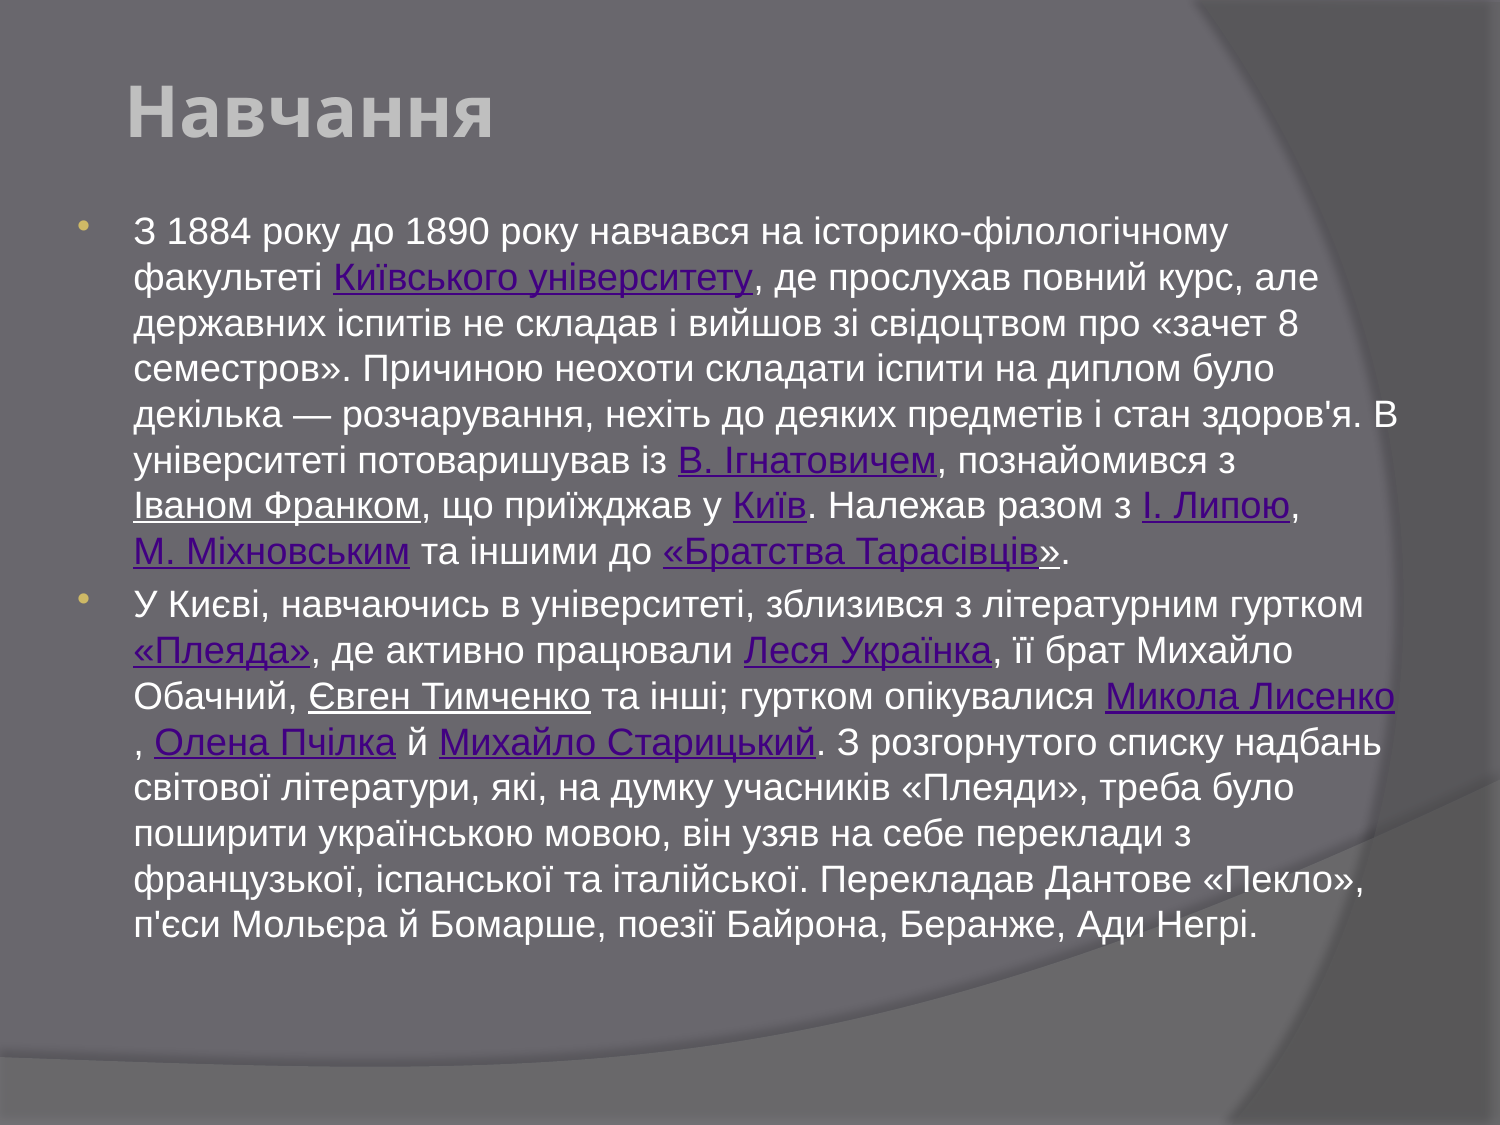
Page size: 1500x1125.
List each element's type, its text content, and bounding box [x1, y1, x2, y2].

list З 1884 року до 1890 року навчався на історико-філологічному факультеті Київського університету, де прослухав повний курс, але державних іспитів не складав і вийшов зі свідоцтвом про «зачет 8 семестров». Причиною неохоти складати іспити на диплом було декілька — розчарування, нехіть до деяких предметів і стан здоров'я. В університеті потоваришував із В. Ігнатовичем, познайомився з Іваном Франком, що приїжджав у Київ. Належав разом з І. Липою, М. Міхновським та іншими до «Братства Тарасівців». У Києві, навчаючись в університеті, зблизився з літературним гуртком «Плеяда», де активно працювали Леся Українка, її брат Михайло Обачний, Євген Тимченко та інші; гуртком опікувалися Микола Лисенко, Олена Пчілка й Михайло Старицький. З розгорнутого списку надбань світової літератури, які, на думку учасників «Плеяди», треба було поширити українською мовою, він узяв на себе переклади з французької, іспанської та італійської. Перекладав Дантове «Пекло», п'єси Мольєра й Бомарше, поезії Байрона, Беранже, Ади Негрі. [58, 199, 1418, 1032]
title Навчання [117, 58, 1343, 199]
